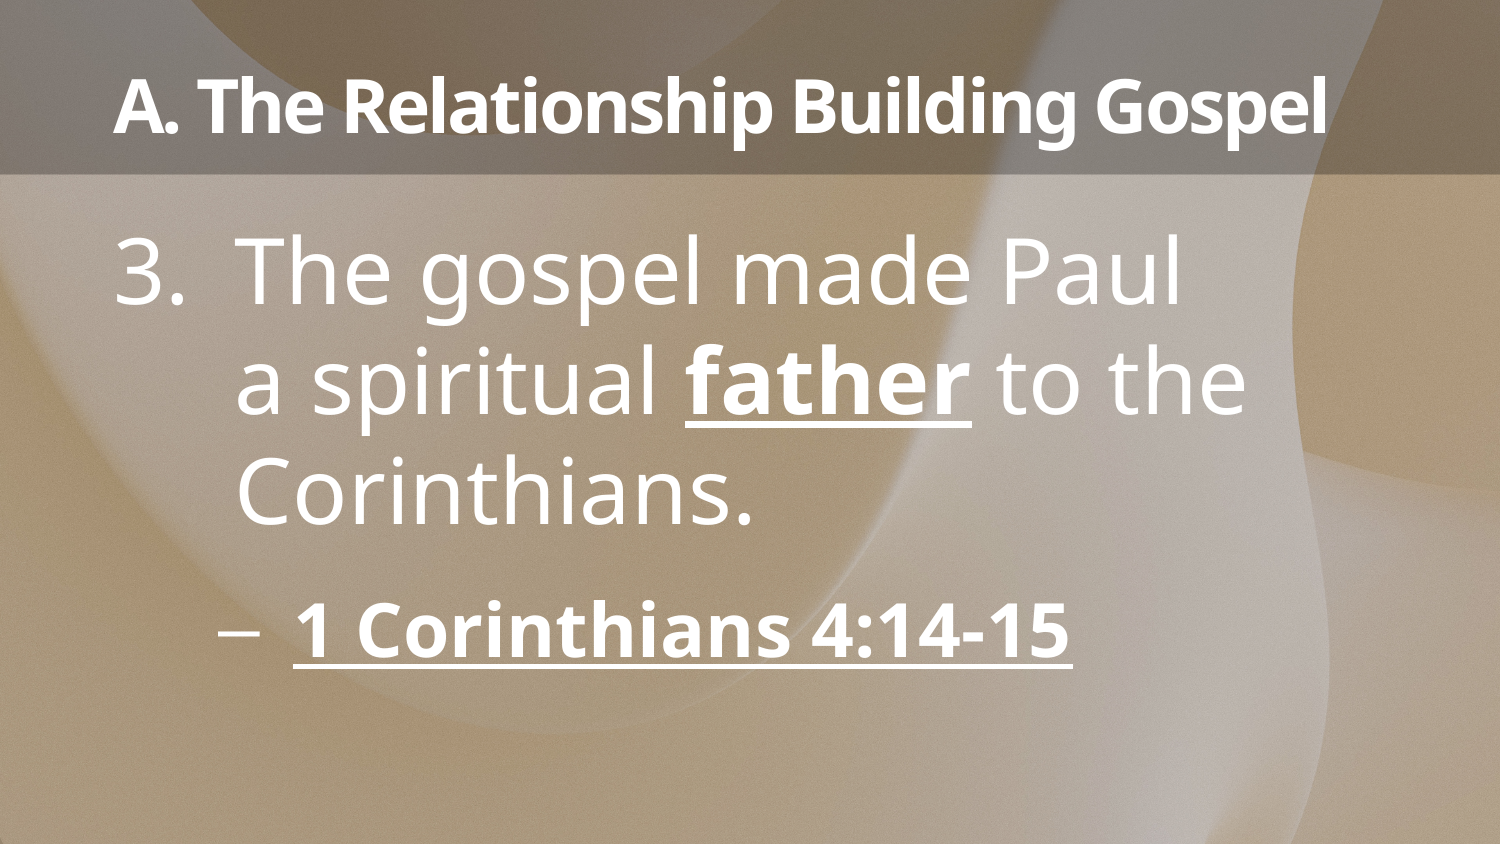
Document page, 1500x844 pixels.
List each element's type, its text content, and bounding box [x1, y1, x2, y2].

title A. The Relationship Building Gospel [98, 33, 1397, 175]
picture [0, 0, 1500, 844]
list The gospel made Paul a spiritual father to the Corinthians. 1 Corinthians 4:14-15 [98, 205, 1305, 803]
